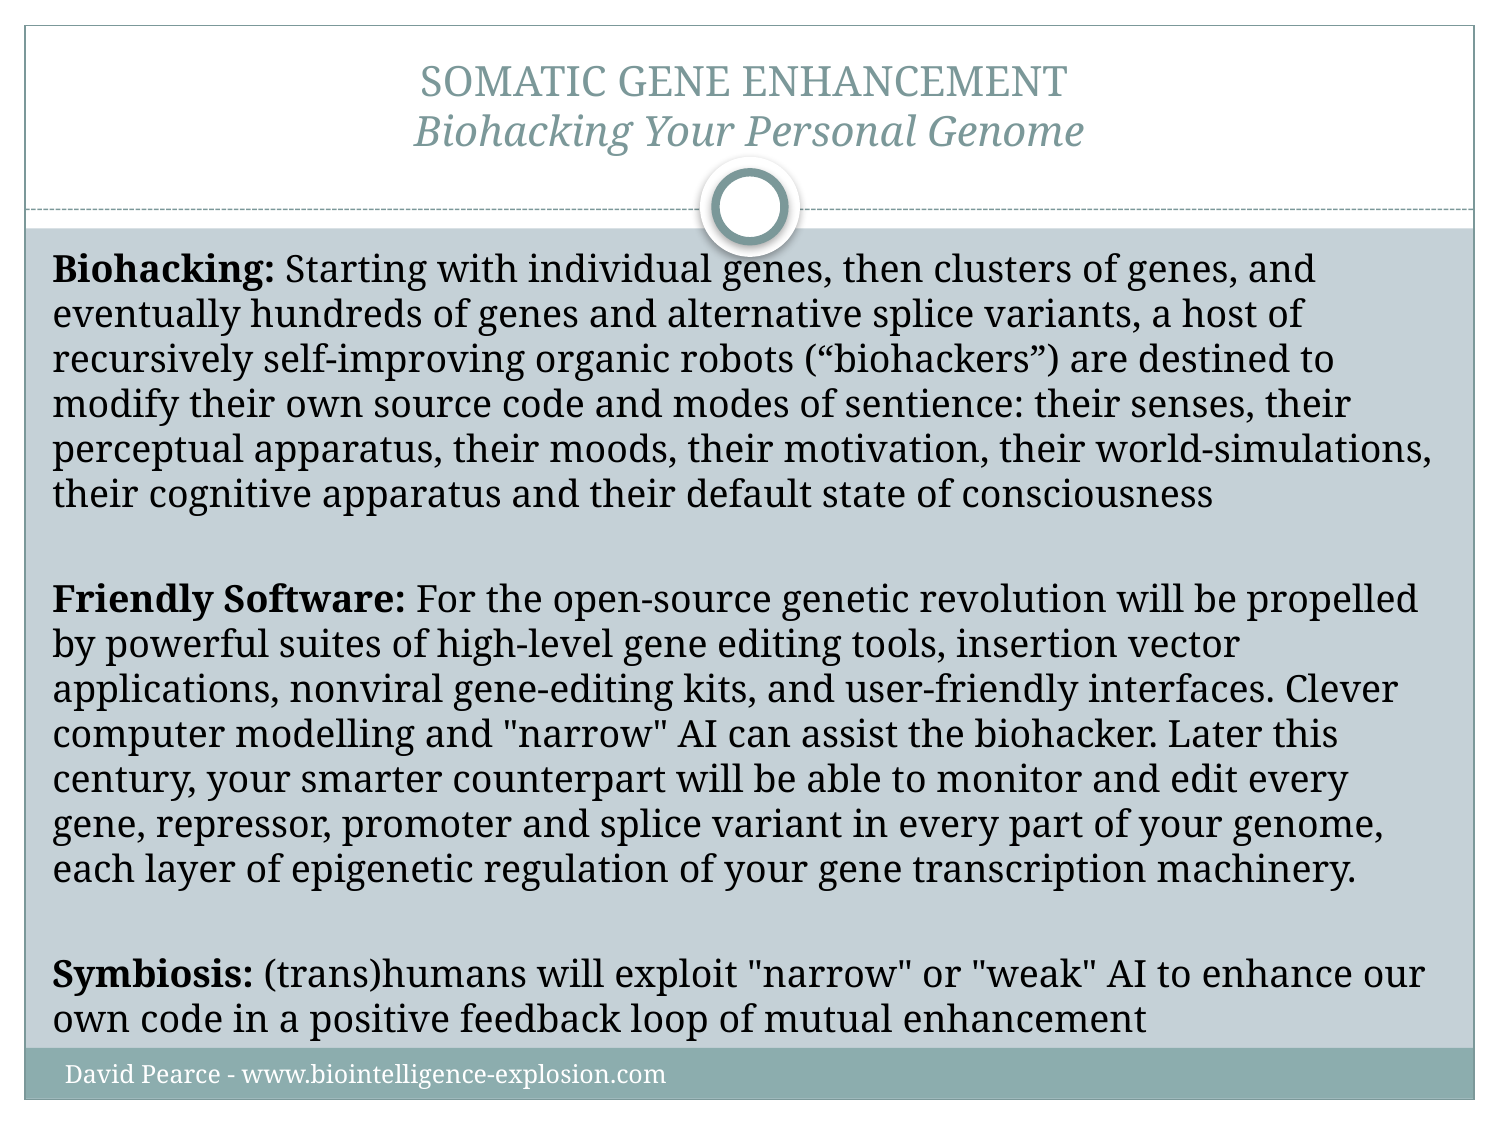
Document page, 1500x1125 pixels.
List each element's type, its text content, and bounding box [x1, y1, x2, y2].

footer David Pearce - www.biointelligence-explosion.com [50, 1051, 713, 1112]
list Biohacking: Starting with individual genes, then clusters of genes, and eventually hundreds of genes and alternative splice variants, a host of recursively self-improving organic robots (“biohackers”) are destined to modify their own source code and modes of sentience: their senses, their perceptual apparatus, their moods, their motivation, their world-simulations, their cognitive apparatus and their default state of consciousness Friendly Software: For the open-source genetic revolution will be propelled by powerful suites of high-level gene editing tools, insertion vector applications, nonviral gene-editing kits, and user-friendly interfaces. Clever computer modelling and "narrow" AI can assist the biohacker. Later this century, your smarter counterpart will be able to monitor and edit every gene, repressor, promoter and splice variant in every part of your genome, each layer of epigenetic regulation of your gene transcription machinery. Symbiosis: (trans)humans will exploit "narrow" or "weak" AI to enhance our own code in a positive feedback loop of mutual enhancement [37, 237, 1463, 400]
title Somatic gene enhancement Biohacking Your Personal Genome [49, 37, 1450, 162]
